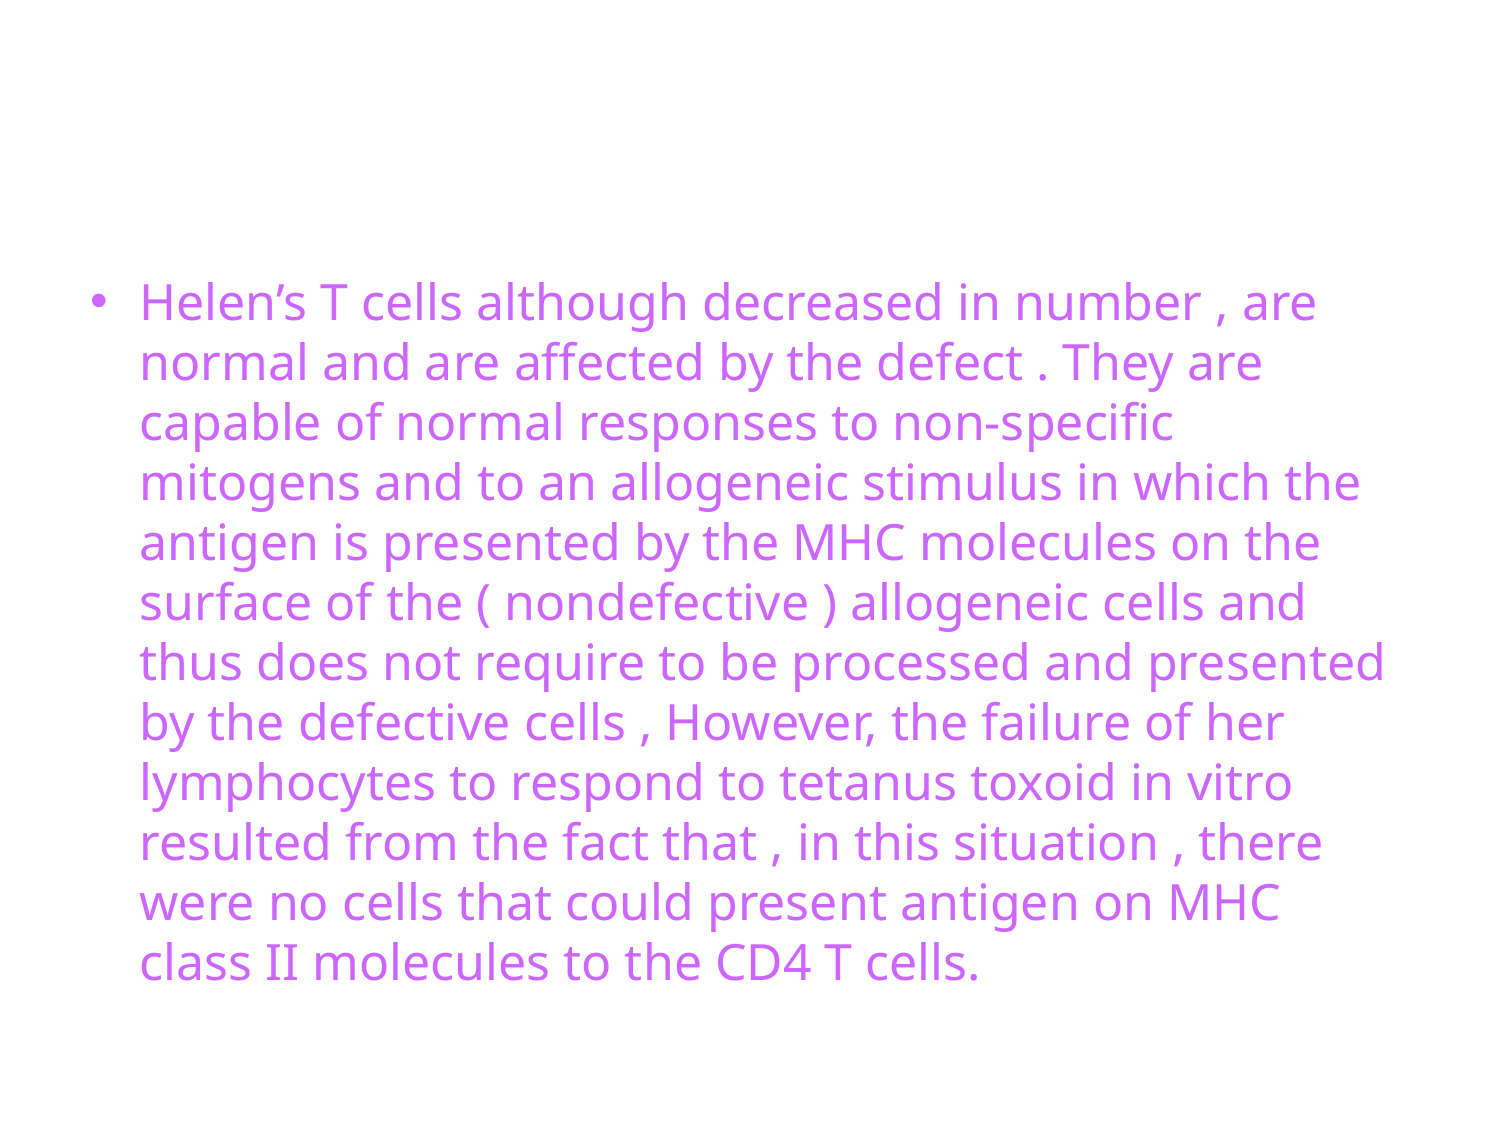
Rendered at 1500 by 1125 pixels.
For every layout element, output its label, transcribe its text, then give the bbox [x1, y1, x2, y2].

list Helen’s T cells although decreased in number , are normal and are affected by the defect . They are capable of normal responses to non-specific mitogens and to an allogeneic stimulus in which the antigen is presented by the MHC molecules on the surface of the ( nondefective ) allogeneic cells and thus does not require to be processed and presented by the defective cells , However, the failure of her lymphocytes to respond to tetanus toxoid in vitro resulted from the fact that , in this situation , there were no cells that could present antigen on MHC class II molecules to the CD4 T cells. [75, 262, 1425, 1005]
